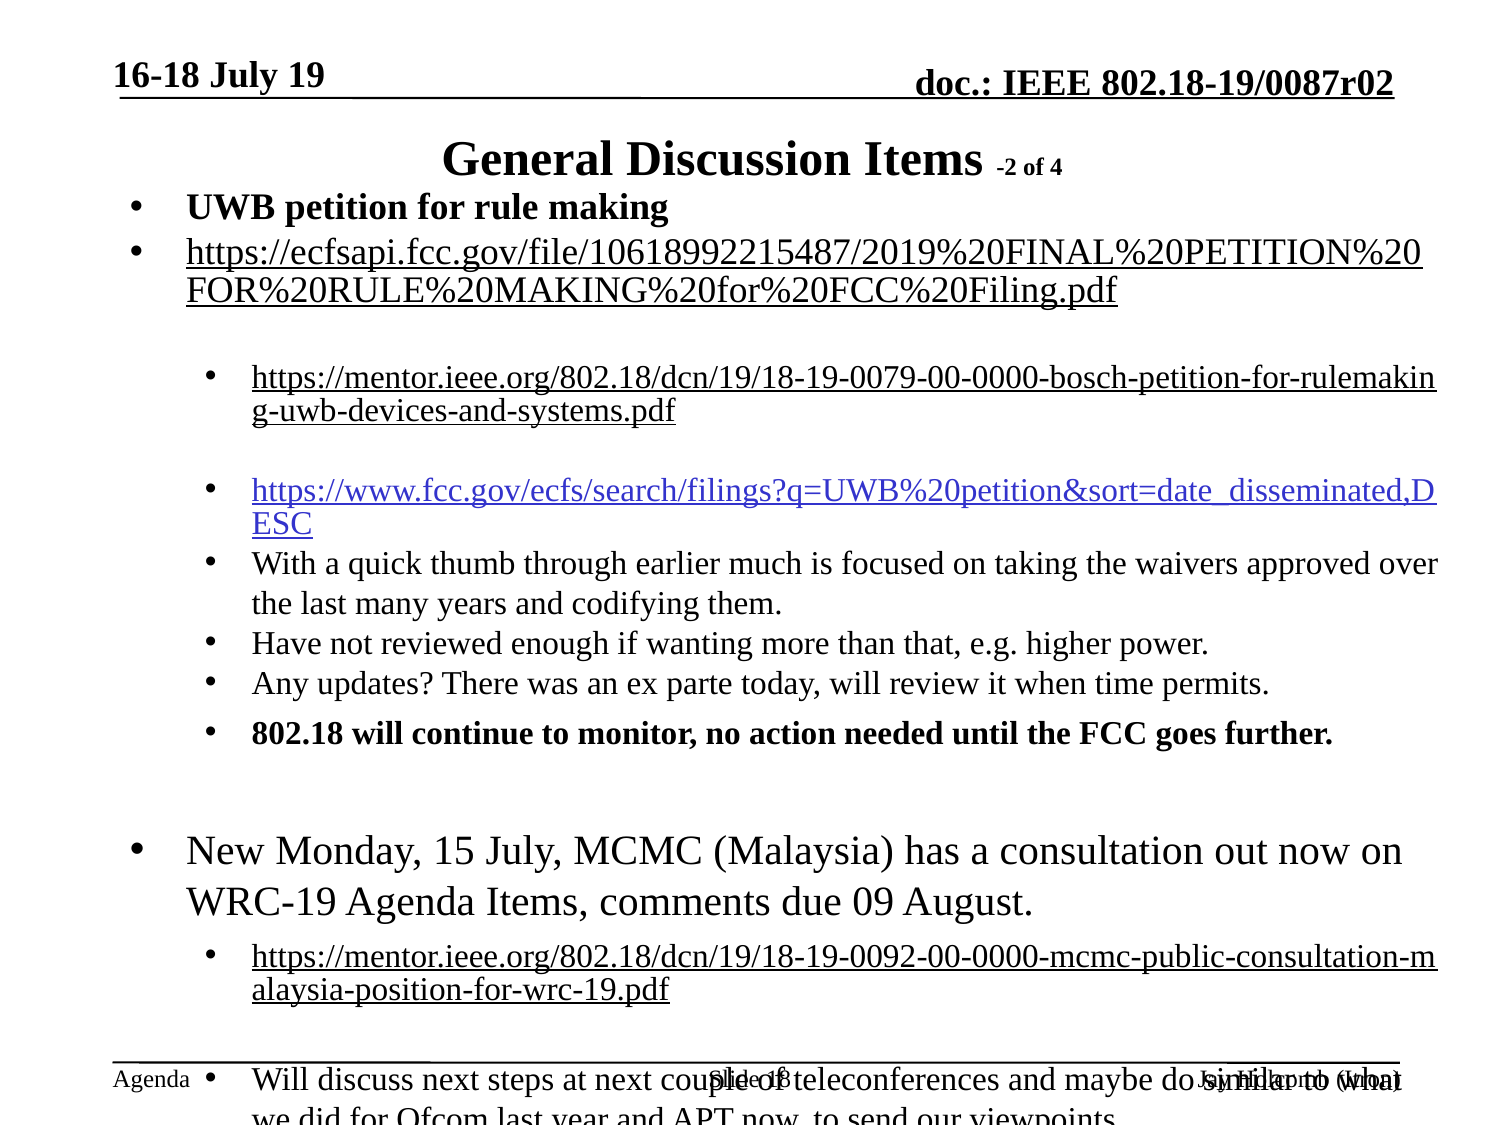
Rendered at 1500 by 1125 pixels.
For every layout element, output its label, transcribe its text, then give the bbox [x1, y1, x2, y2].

list UWB petition for rule making https://ecfsapi.fcc.gov/file/10618992215487/2019%20FINAL%20PETITION%20FOR%20RULE%20MAKING%20for%20FCC%20Filing.pdf https://mentor.ieee.org/802.18/dcn/19/18-19-0079-00-0000-bosch-petition-for-rulemaking-uwb-devices-and-systems.pdf https://www.fcc.gov/ecfs/search/filings?q=UWB%20petition&sort=date_disseminated,DESC With a quick thumb through earlier much is focused on taking the waivers approved over the last many years and codifying them. Have not reviewed enough if wanting more than that, e.g. higher power. Any updates? There was an ex parte today, will review it when time permits. 802.18 will continue to monitor, no action needed until the FCC goes further. New Monday, 15 July, MCMC (Malaysia) has a consultation out now on WRC-19 Agenda Items, comments due 09 August. https://mentor.ieee.org/802.18/dcn/19/18-19-0092-00-0000-mcmc-public-consultation-malaysia-position-for-wrc-19.pdf Will discuss next steps at next couple of teleconferences and maybe do similar to what we did for Ofcom last year and APT now, to send our viewpoints. [114, 174, 1459, 1063]
slide_number Slide 18 [699, 1061, 800, 1123]
title General Discussion Items -2 of 4 [114, 103, 1390, 174]
footer Jay Holcomb (Itron) [878, 1061, 1402, 1093]
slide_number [112, 49, 488, 95]
